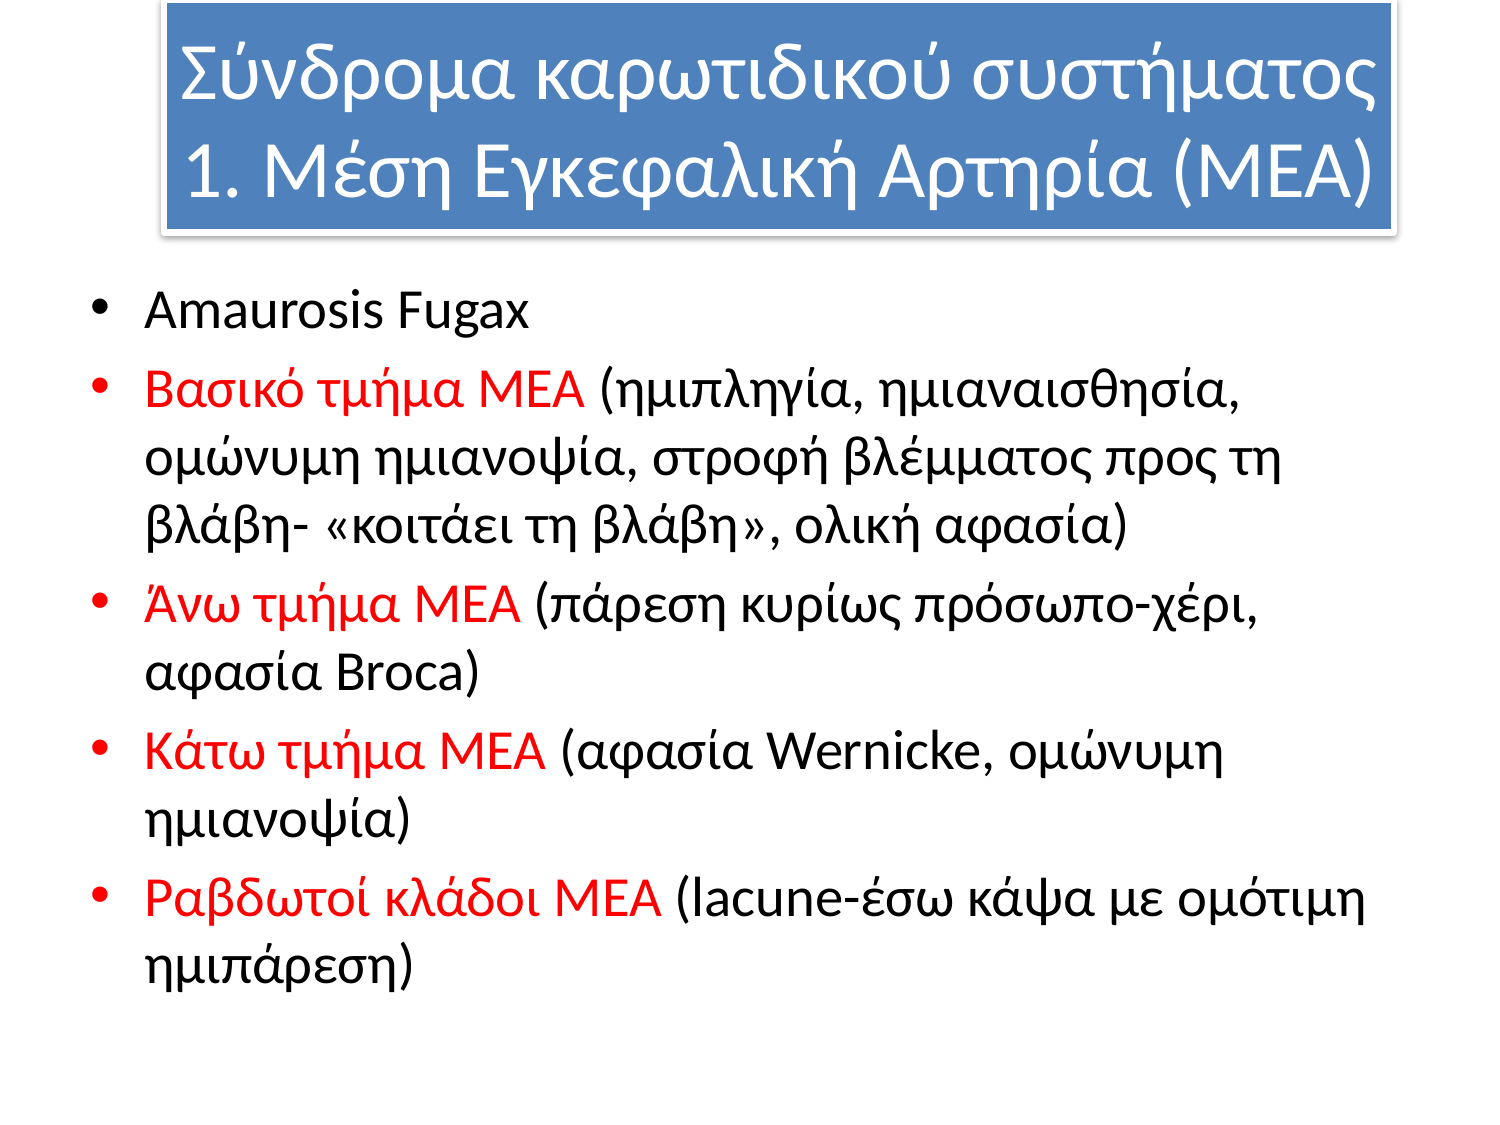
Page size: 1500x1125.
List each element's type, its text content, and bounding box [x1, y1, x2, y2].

list Amaurosis Fugax Βασικό τμήμα ΜΕΑ (ημιπληγία, ημιαναισθησία, ομώνυμη ημιανοψία, στροφή βλέμματος προς τη βλάβη- «κοιτάει τη βλάβη», ολική αφασία) Άνω τμήμα ΜΕΑ (πάρεση κυρίως πρόσωπο-χέρι, αφασία Broca) Κάτω τμήμα ΜΕΑ (αφασία Wernicke, ομώνυμη ημιανοψία) Ραβδωτοί κλάδοι ΜΕΑ (lacune-έσω κάψα με ομότιμη ημιπάρεση) [75, 262, 1425, 1005]
title Σύνδρομα καρωτιδικού συστήματος 1. Μέση Εγκεφαλική Αρτηρία (ΜΕΑ) [161, 0, 1397, 236]
